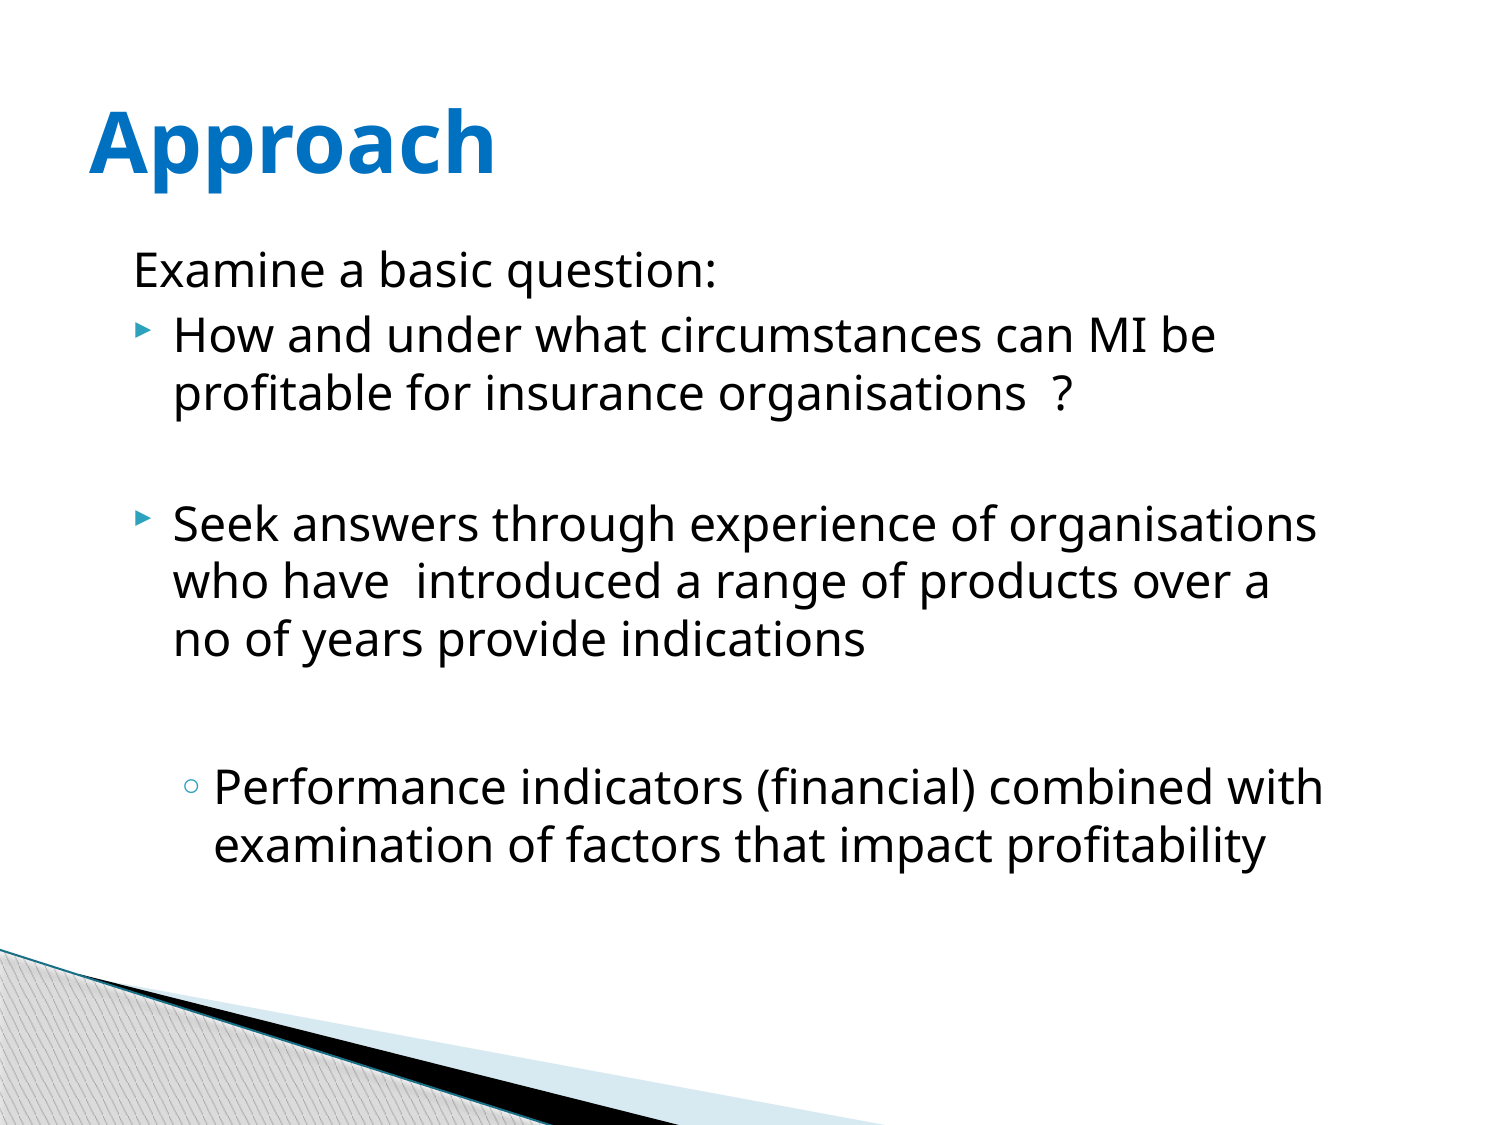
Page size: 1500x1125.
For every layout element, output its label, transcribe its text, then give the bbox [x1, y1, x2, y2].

list Examine a basic question: How and under what circumstances can MI be profitable for insurance organisations ? Seek answers through experience of organisations who have introduced a range of products over a no of years provide indications Performance indicators (financial) combined with examination of factors that impact profitability [100, 231, 1353, 1000]
title Approach [75, 45, 1425, 233]
